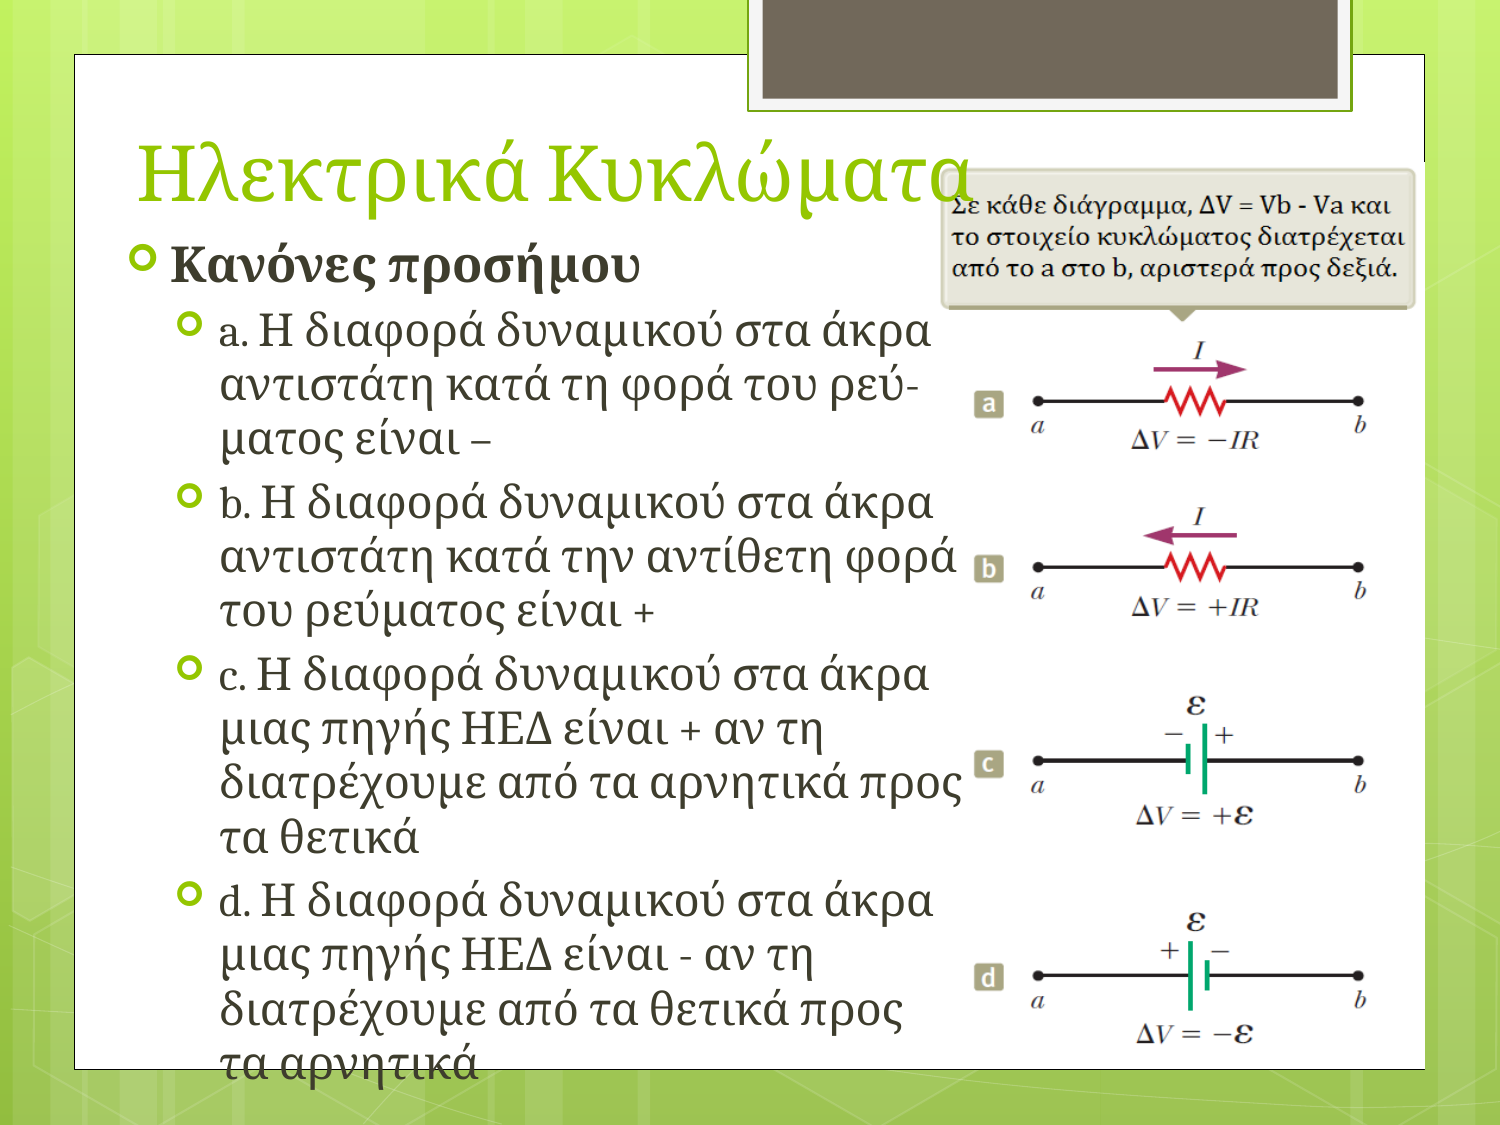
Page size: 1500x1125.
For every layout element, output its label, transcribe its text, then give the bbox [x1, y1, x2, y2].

title Ηλεκτρικά Κυκλώματα [121, 116, 1338, 225]
picture [929, 162, 1425, 1069]
